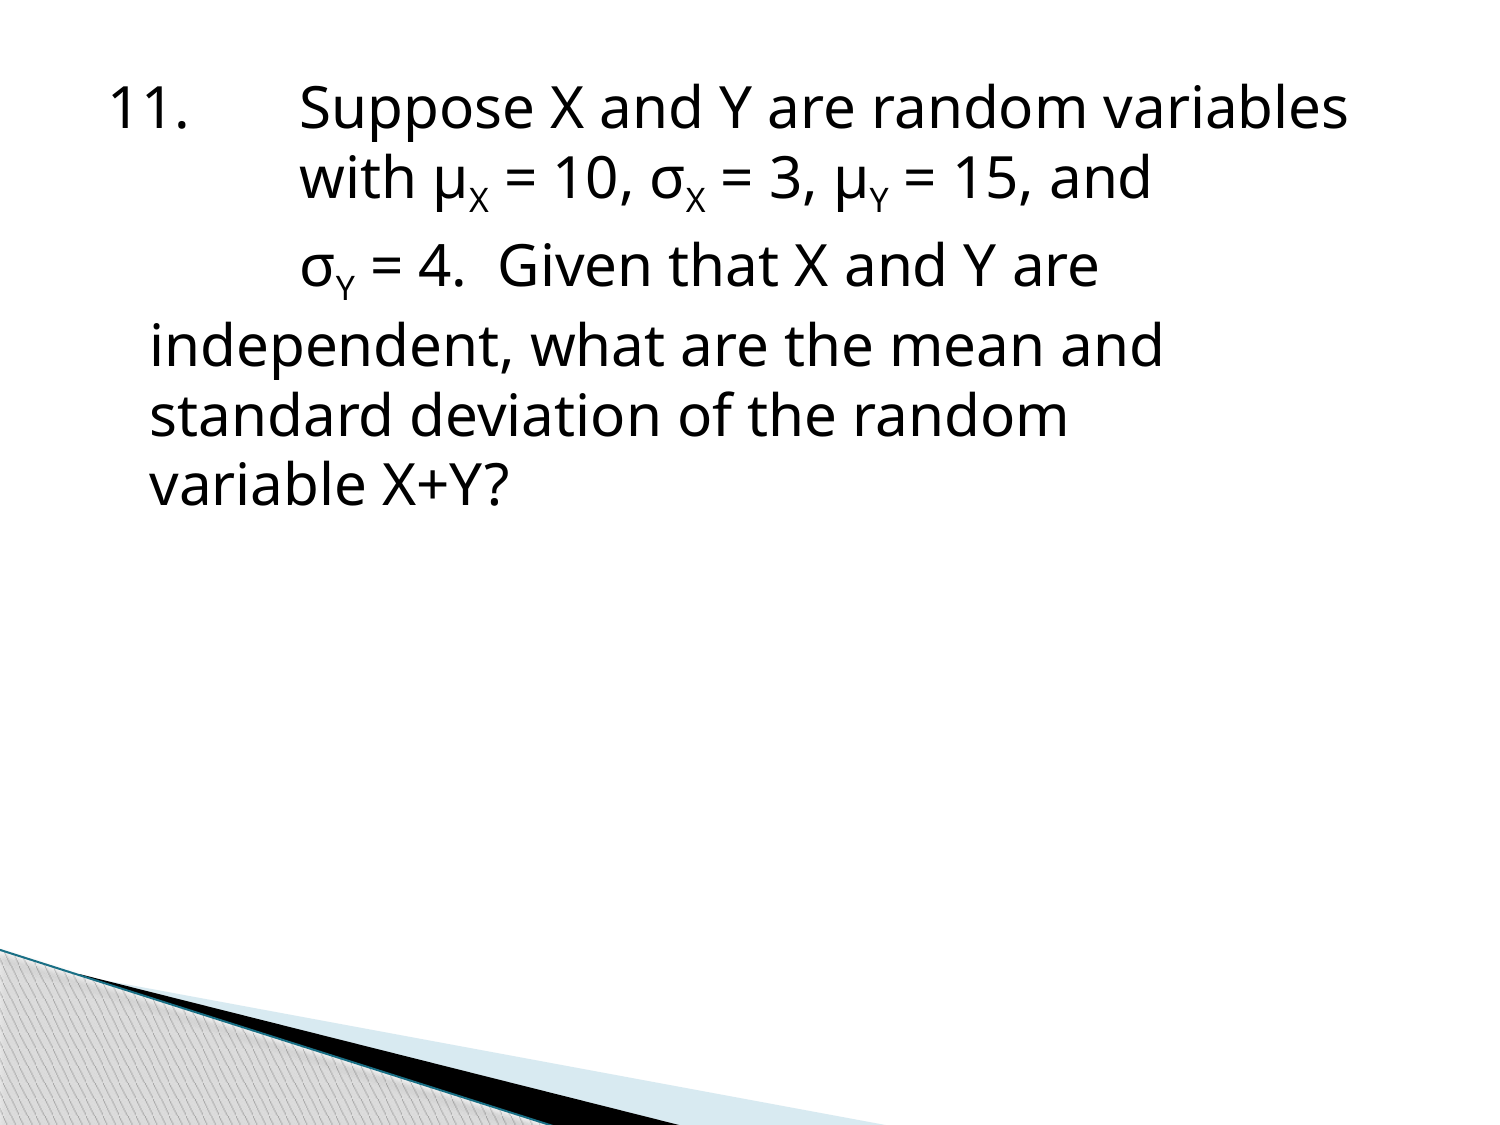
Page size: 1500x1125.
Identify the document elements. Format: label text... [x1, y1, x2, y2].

list 11. Suppose X and Y are random variables with μX = 10, σX = 3, μY = 15, and σY = 4. Given that X and Y are independent, what are the mean and standard deviation of the random variable X+Y? [74, 62, 1426, 986]
